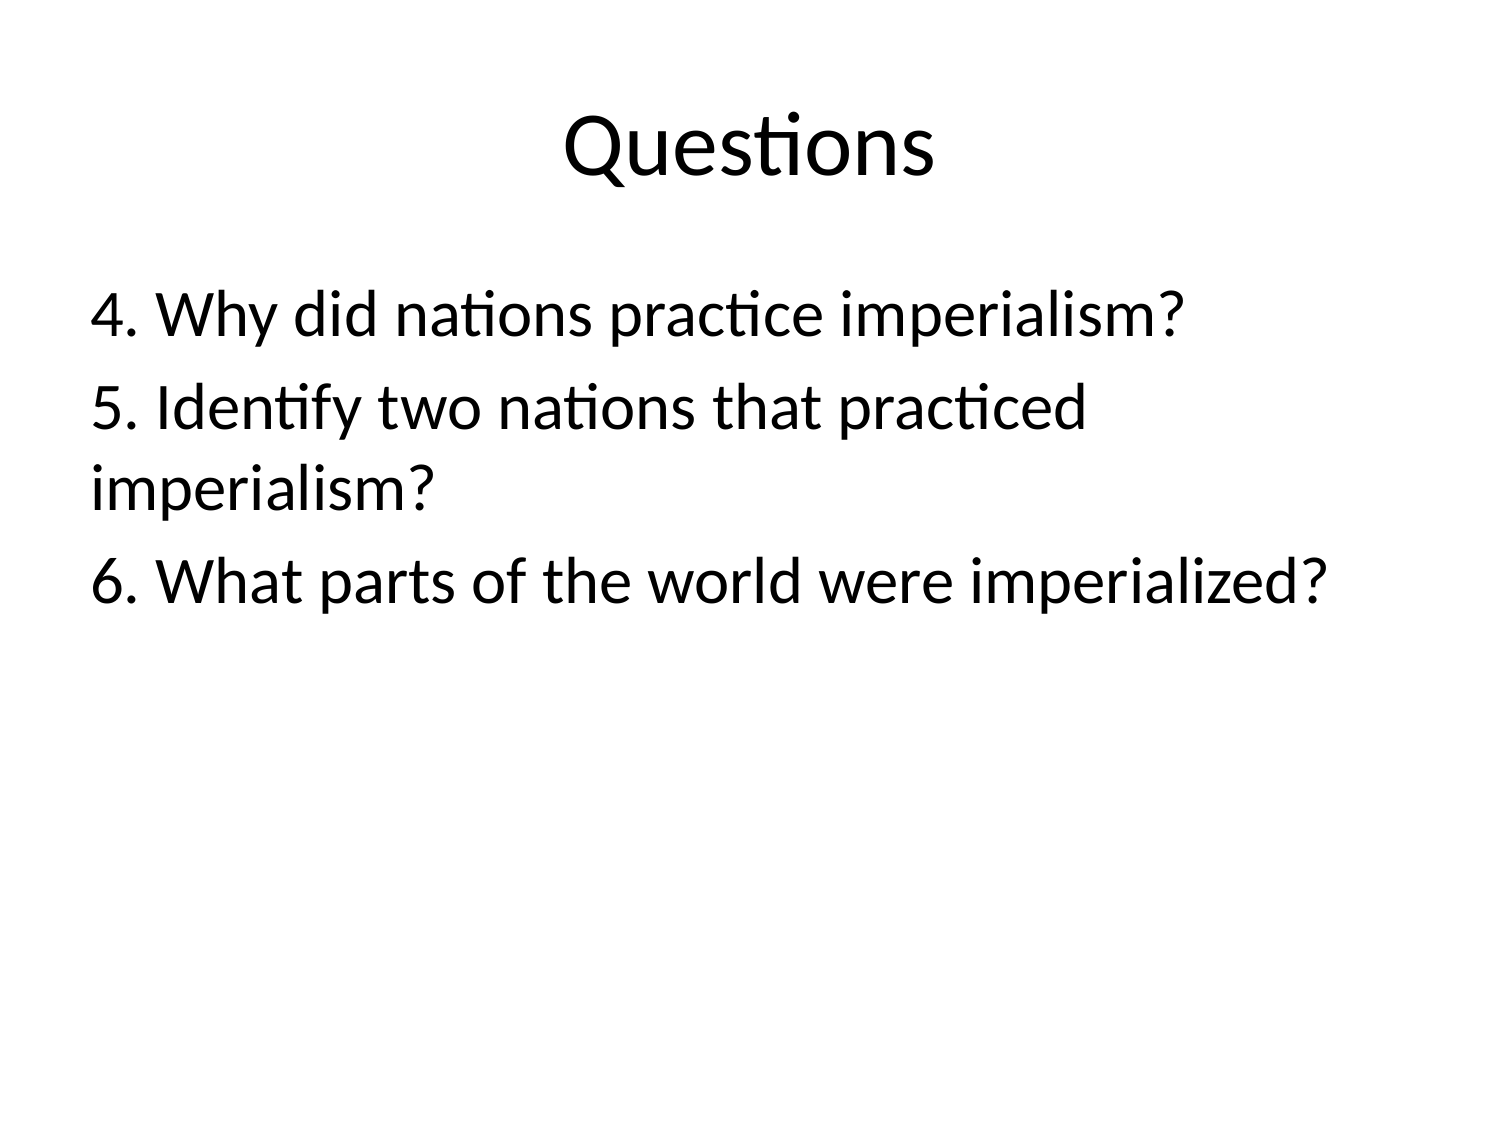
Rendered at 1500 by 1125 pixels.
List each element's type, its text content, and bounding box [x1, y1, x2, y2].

list 4. Why did nations practice imperialism? 5. Identify two nations that practiced imperialism? 6. What parts of the world were imperialized? [75, 262, 1425, 1005]
title Questions [75, 45, 1425, 233]
